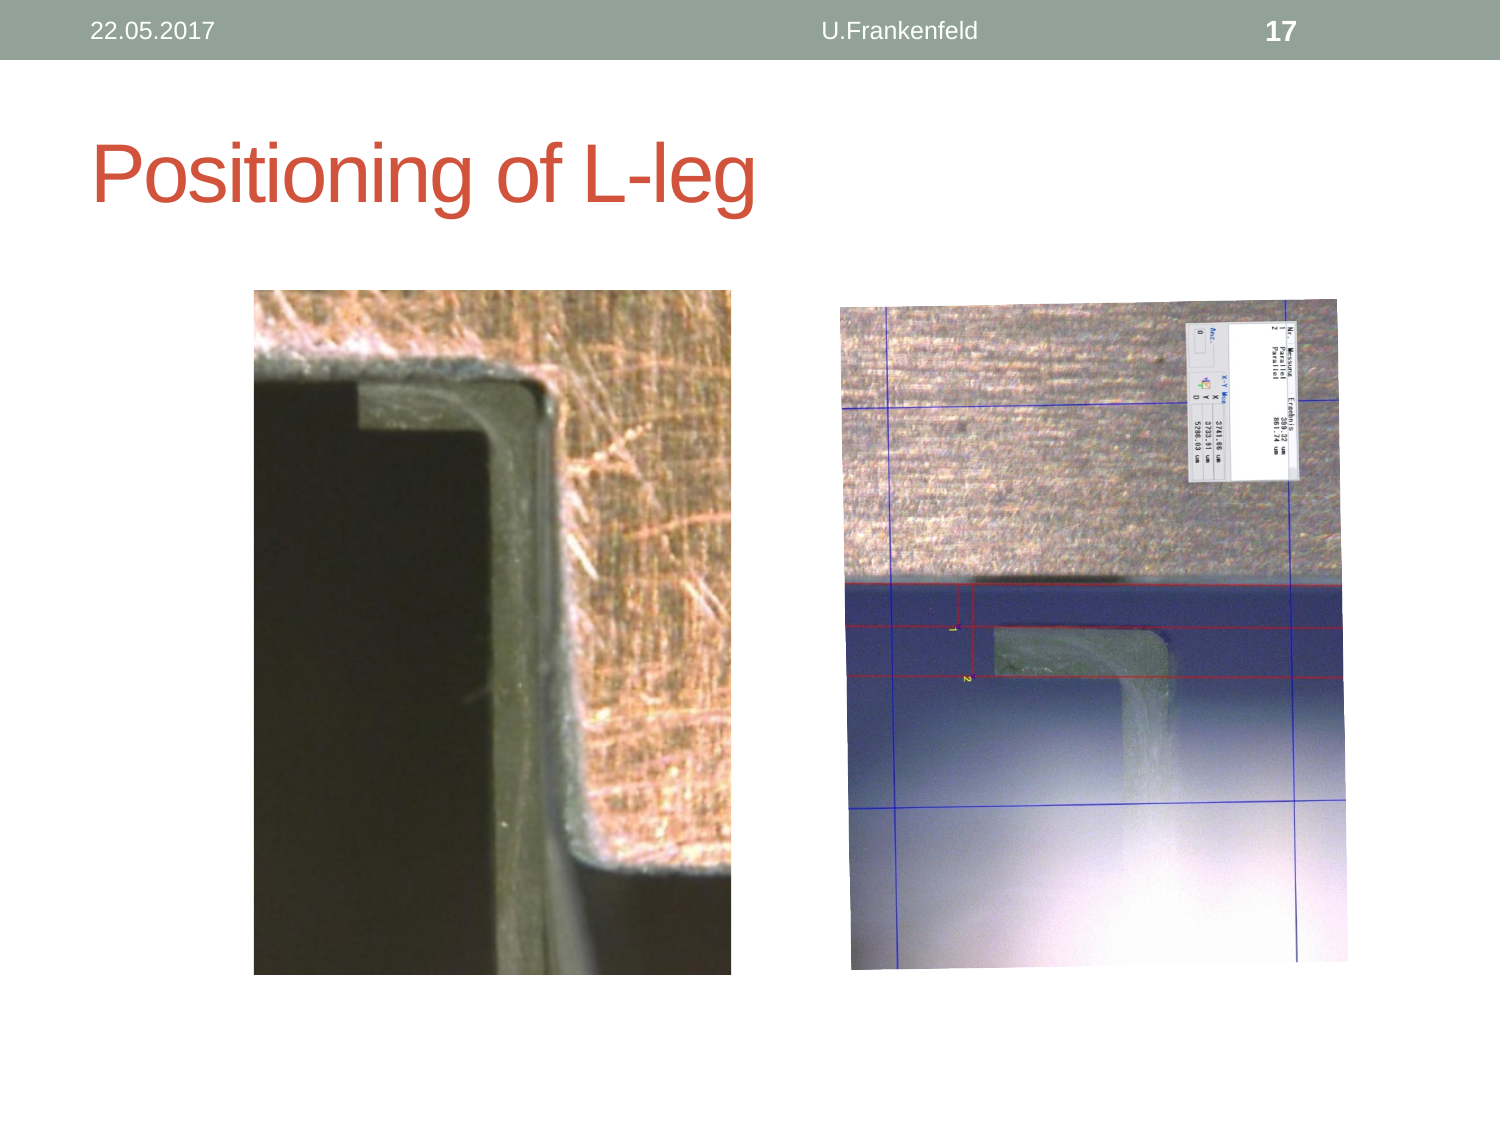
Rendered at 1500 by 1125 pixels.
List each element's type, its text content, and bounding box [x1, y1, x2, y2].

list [253, 290, 732, 975]
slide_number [75, 3, 550, 57]
picture [850, 883, 1348, 969]
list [762, 384, 1426, 883]
title Positioning of L-leg [75, 87, 1425, 250]
slide_number 17 [1250, 3, 1425, 57]
footer U.Frankenfeld [562, 3, 1238, 57]
picture [840, 299, 1338, 384]
